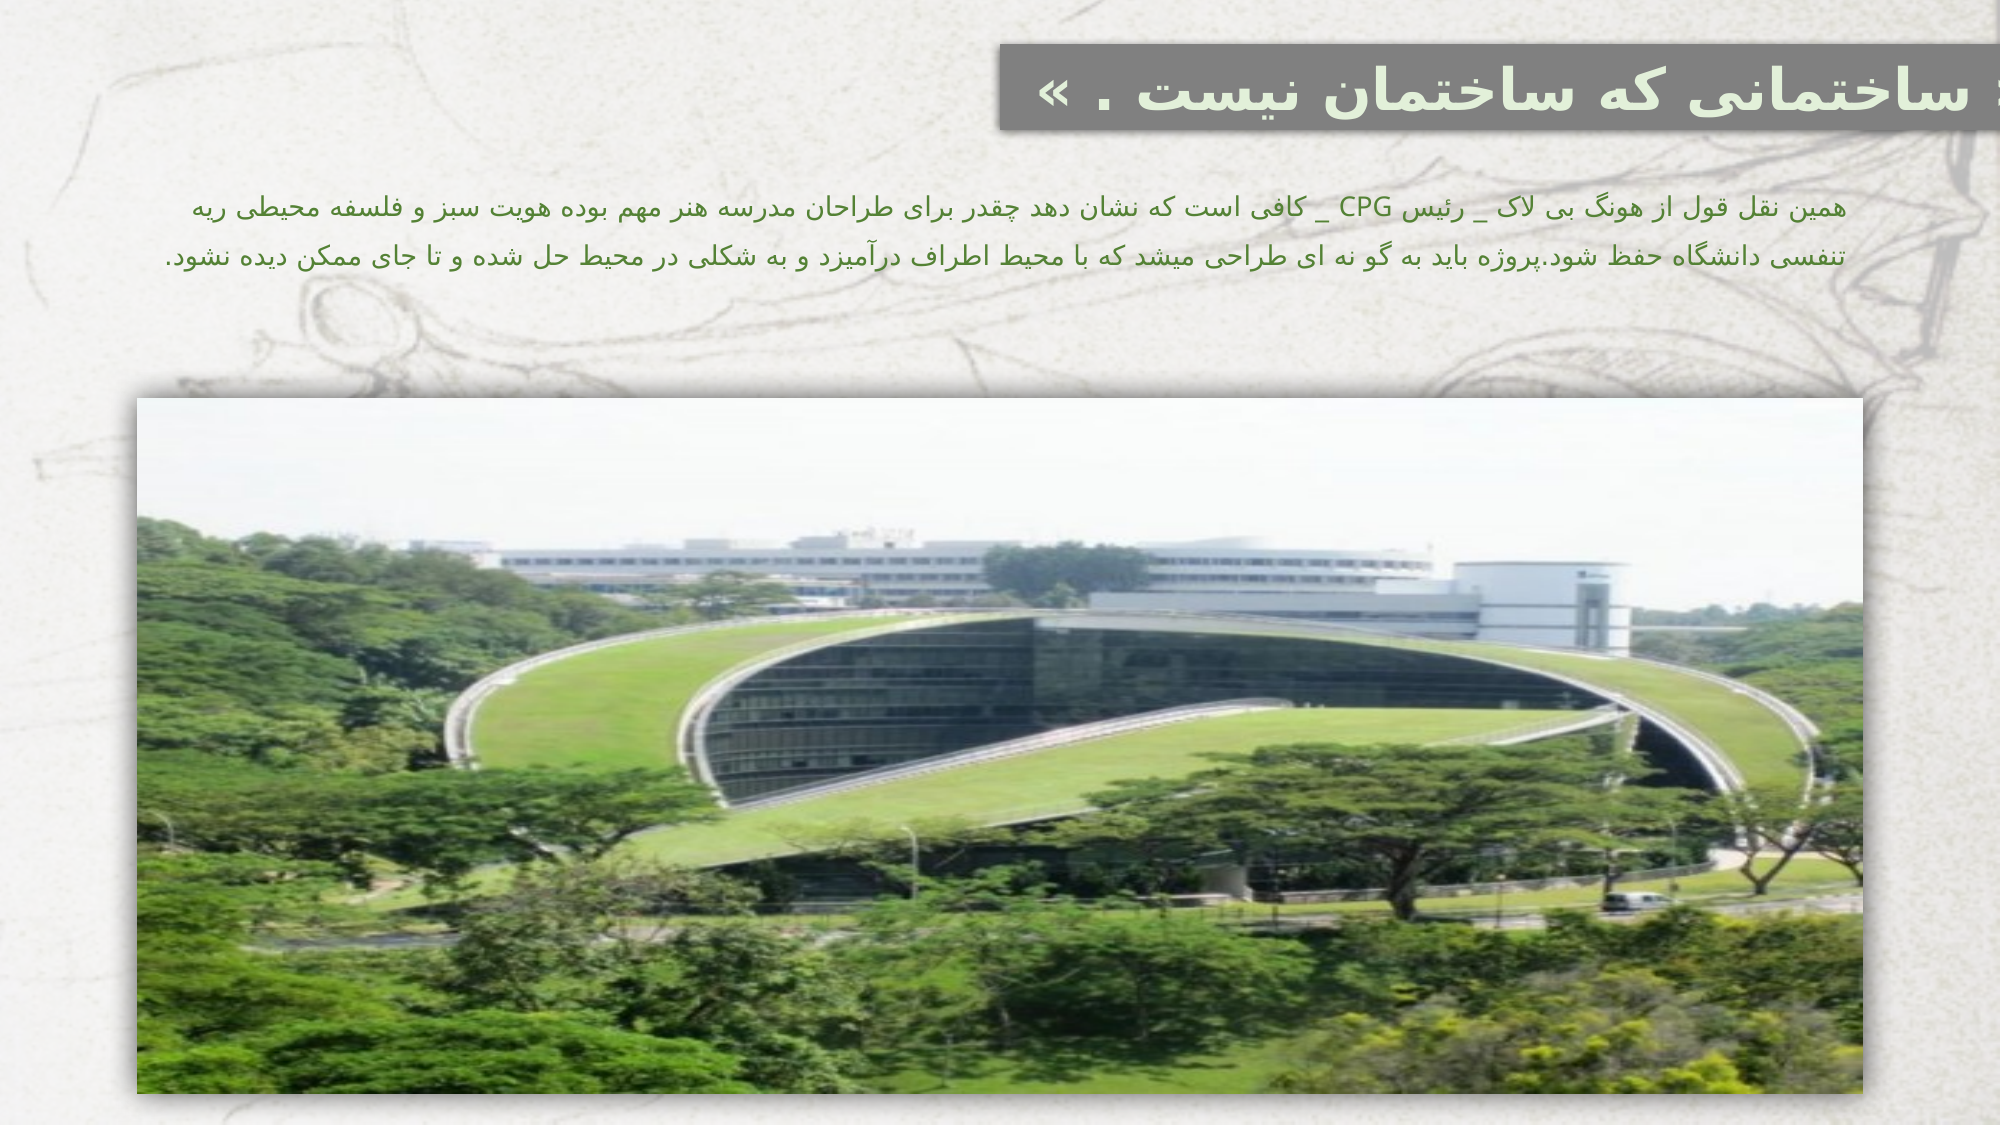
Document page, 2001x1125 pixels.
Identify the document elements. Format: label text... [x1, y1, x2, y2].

text_box « ساختمانی که ساختمان نیست . » [1000, 44, 2000, 130]
picture [137, 398, 1863, 1094]
text_box همین نقل قول از هونگ بی لاک _ رئیس CPG _ کافی است که نشان دهد چقدر برای طراحان مدرسه هنر مهم بوده هویت سبز و فلسفه محیطی ریه تنفسی دانشگاه حفظ شود.پروژه باید به گو نه ای طراحی میشد که با محیط اطراف درآمیزد و به شکلی در محیط حل شده و تا جای ممکن دیده نشود. [137, 165, 1863, 330]
